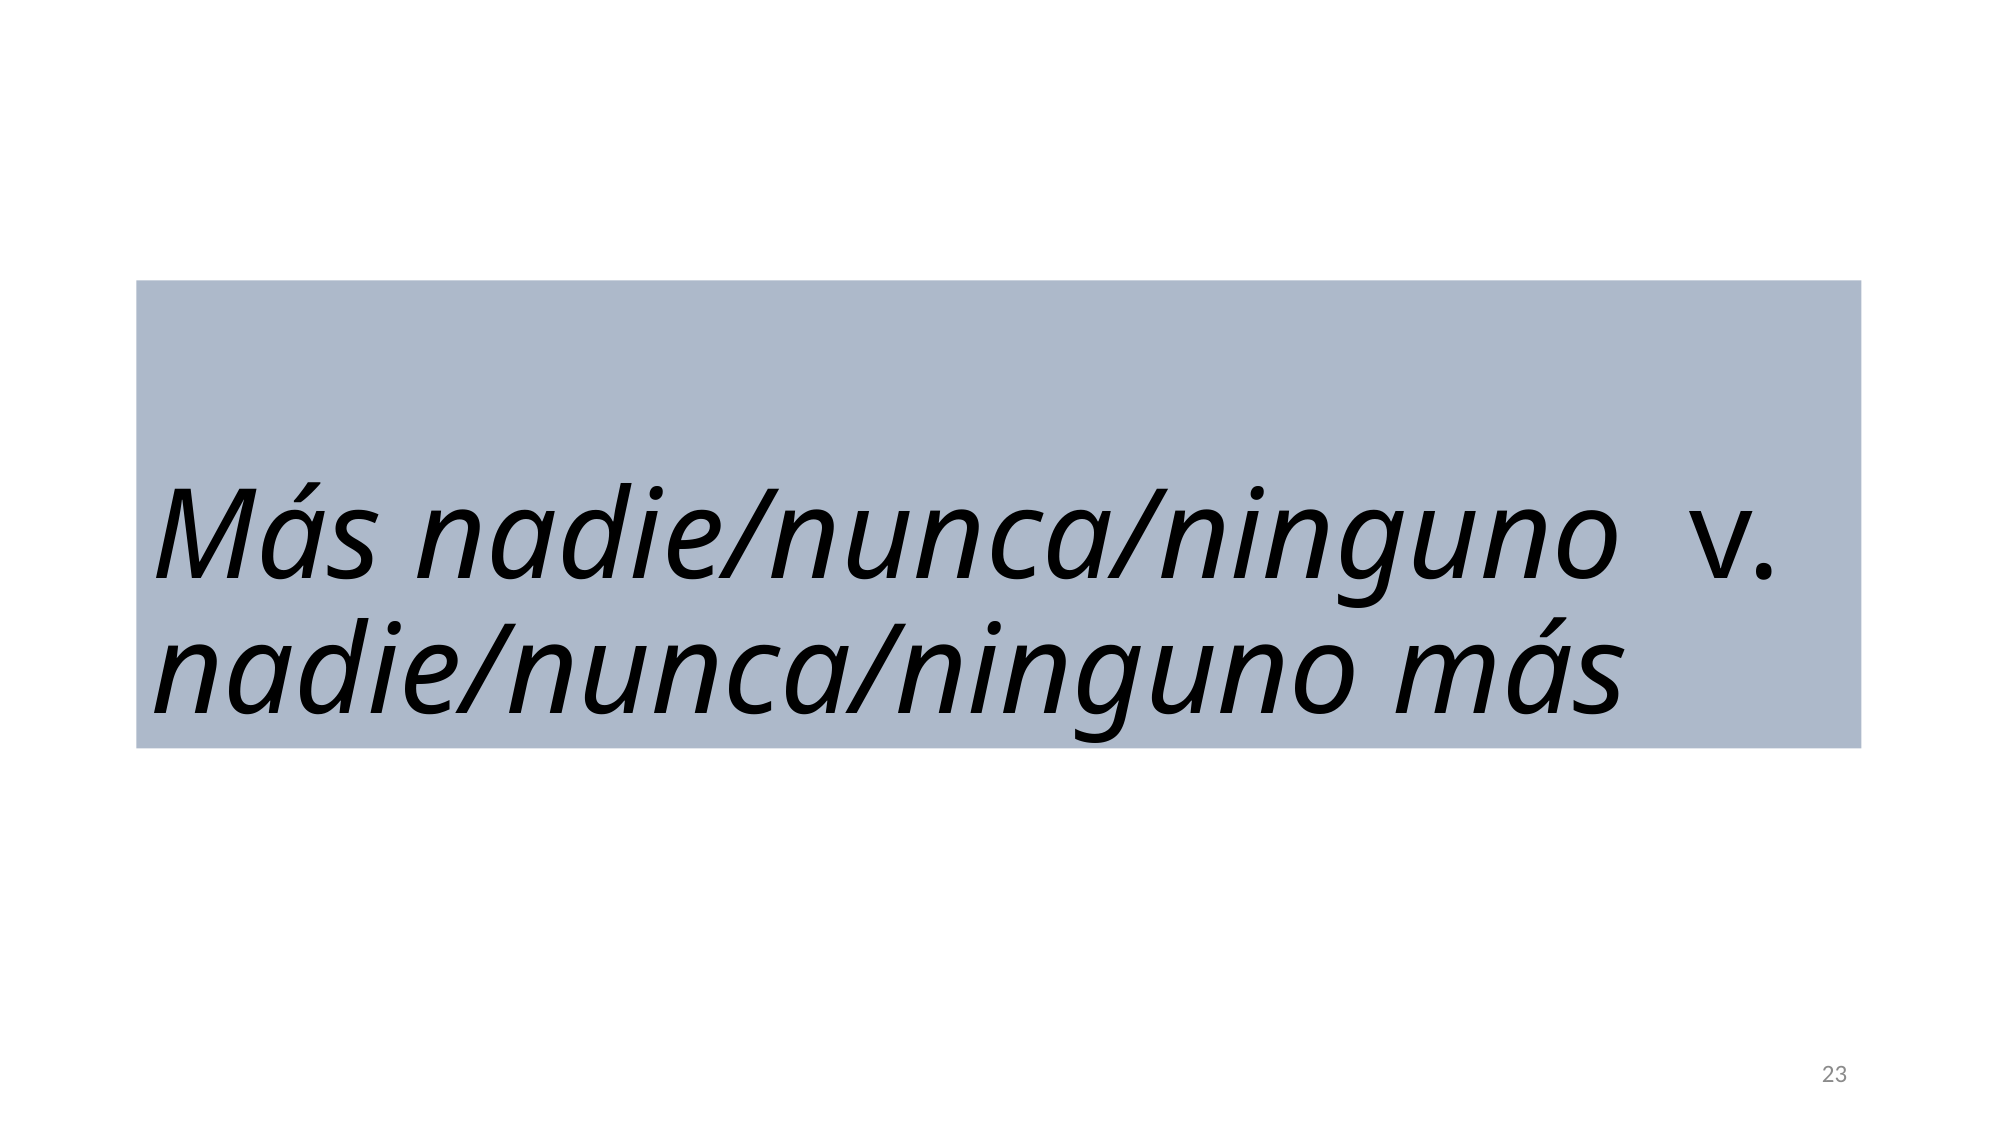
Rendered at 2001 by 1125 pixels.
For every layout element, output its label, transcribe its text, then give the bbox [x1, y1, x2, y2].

slide_number 23 [1412, 1042, 1863, 1103]
title Más nadie/nunca/ninguno v. nadie/nunca/ninguno más [136, 280, 1862, 749]
